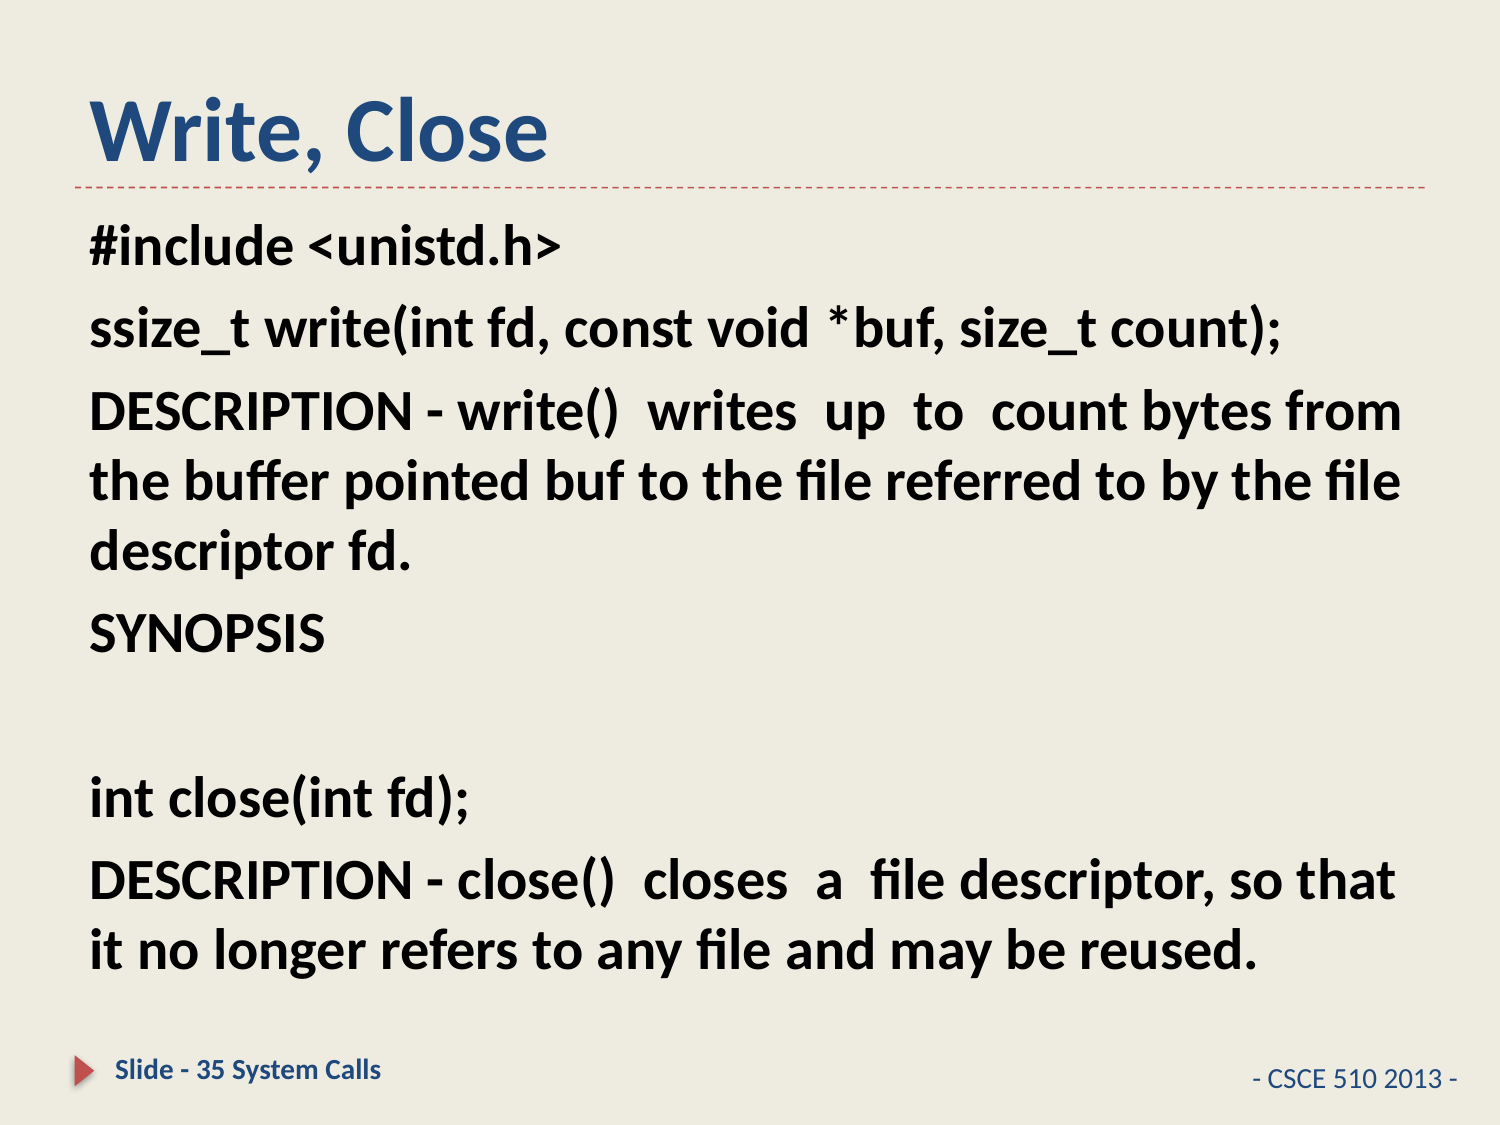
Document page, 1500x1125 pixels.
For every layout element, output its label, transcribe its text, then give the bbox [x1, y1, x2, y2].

slide_number Slide - 35 System Calls [100, 1042, 426, 1103]
title Write, Close [75, 24, 1425, 188]
list #include <unistd.h> ssize_t write(int fd, const void *buf, size_t count); DESCRIPTION - write() writes up to count bytes from the buffer pointed buf to the file referred to by the file descriptor fd. SYNOPSIS int close(int fd); DESCRIPTION - close() closes a file descriptor, so that it no longer refers to any file and may be reused. [75, 200, 1425, 1010]
slide_number - CSCE 510 2013 - [1237, 1052, 1488, 1113]
